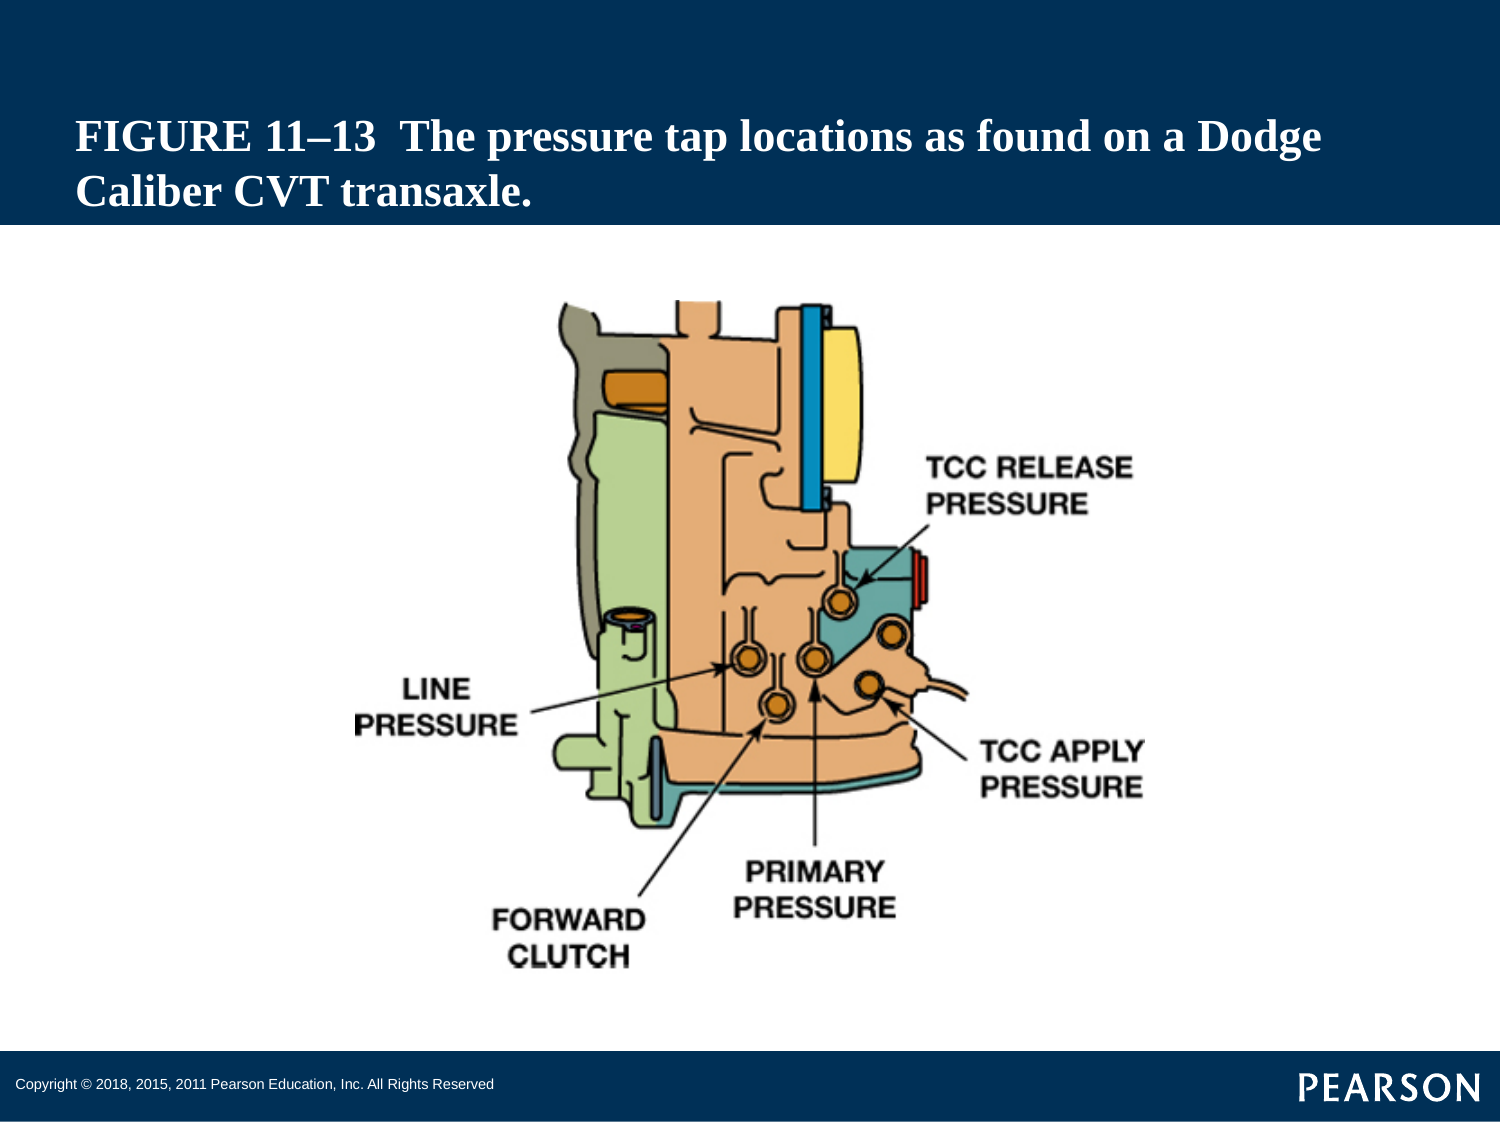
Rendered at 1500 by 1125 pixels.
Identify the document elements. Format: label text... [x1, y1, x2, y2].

picture [355, 300, 1145, 975]
title FIGURE 11–13 The pressure tap locations as found on a Dodge Caliber CVT transaxle. [75, 35, 1425, 216]
